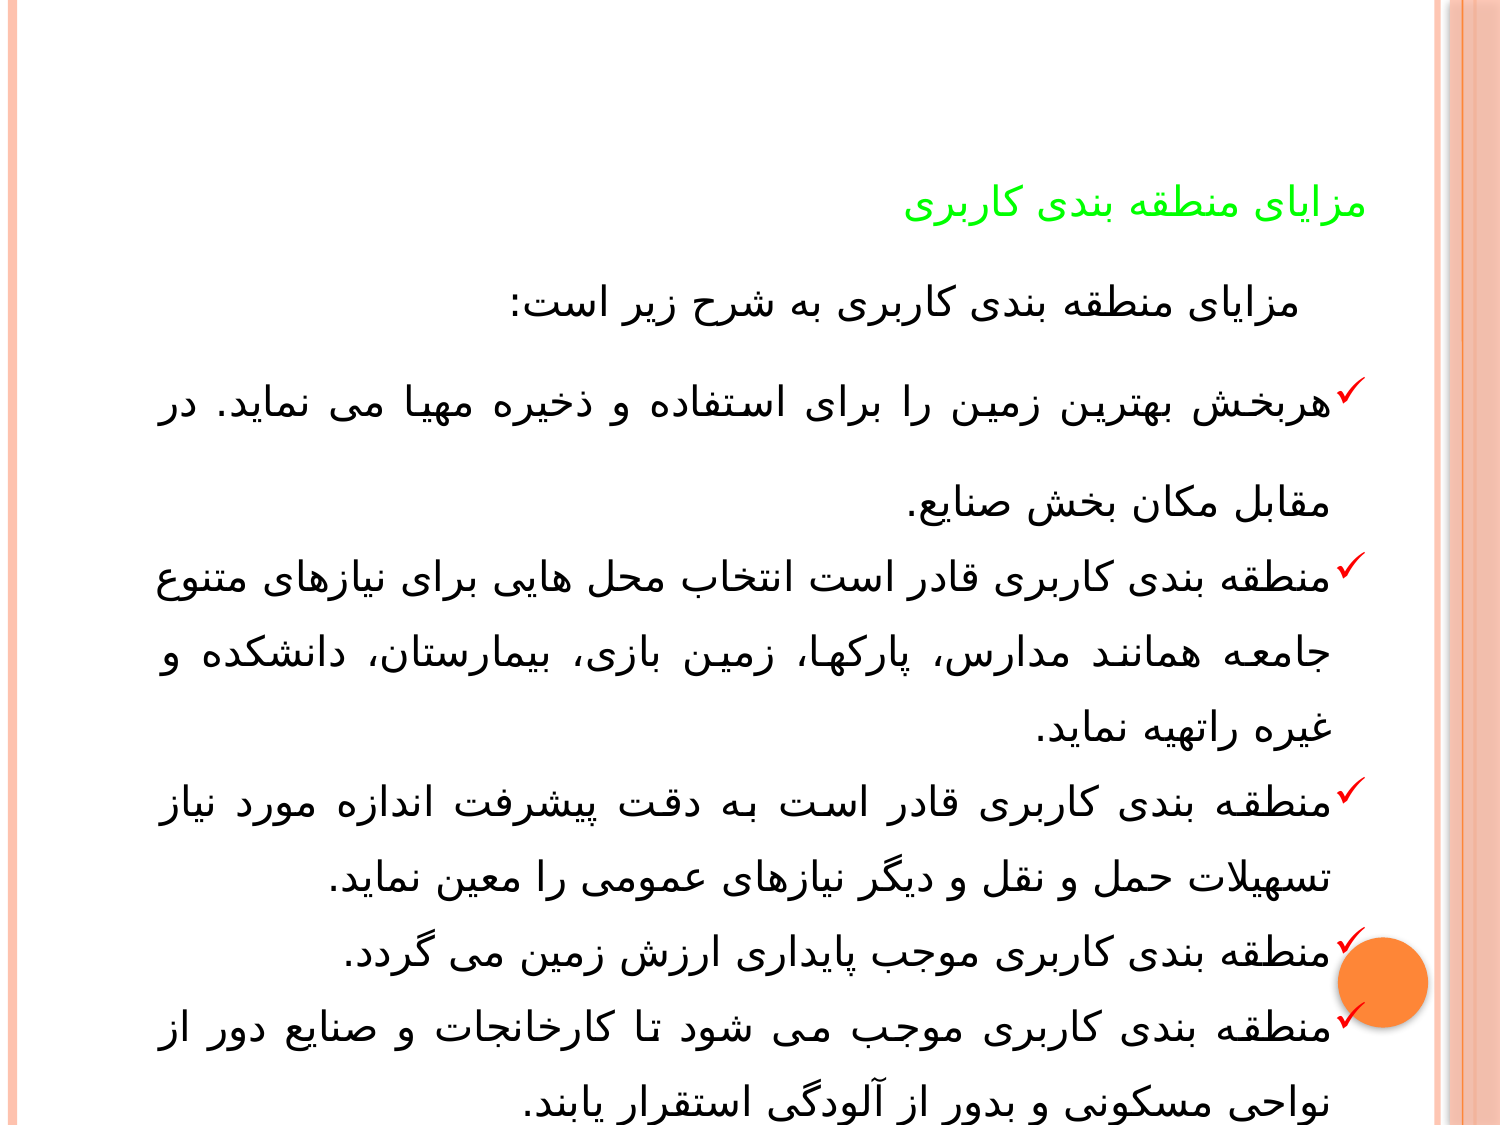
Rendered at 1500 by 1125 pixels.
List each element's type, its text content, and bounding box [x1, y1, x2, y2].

text_box مزایای منطقه بندی کاربری مزایای منطقه بندی کاربری به شرح زیر است: هربخش بهترین زمین را برای استفاده و ذخیره مهیا می نماید. در مقابل مکان بخش صنایع. منطقه بندی کاربری قادر است انتخاب محل هایی برای نیازهای متنوع جامعه همانند مدارس، پارکها، زمین بازی، بیمارستان، دانشکده و غیره راتهیه نماید. منطقه بندی کاربری قادر است به دقت پیشرفت اندازه مورد نیاز تسهیلات حمل و نقل و دیگر نیازهای عمومی را معین نماید. منطقه بندی کاربری موجب پایداری ارزش زمین می گردد. منطقه بندی کاربری موجب می شود تا کارخانجات و صنایع دور از نواحی مسکونی و بدور از آلودگی استقرار یابند. [140, 117, 1383, 1125]
